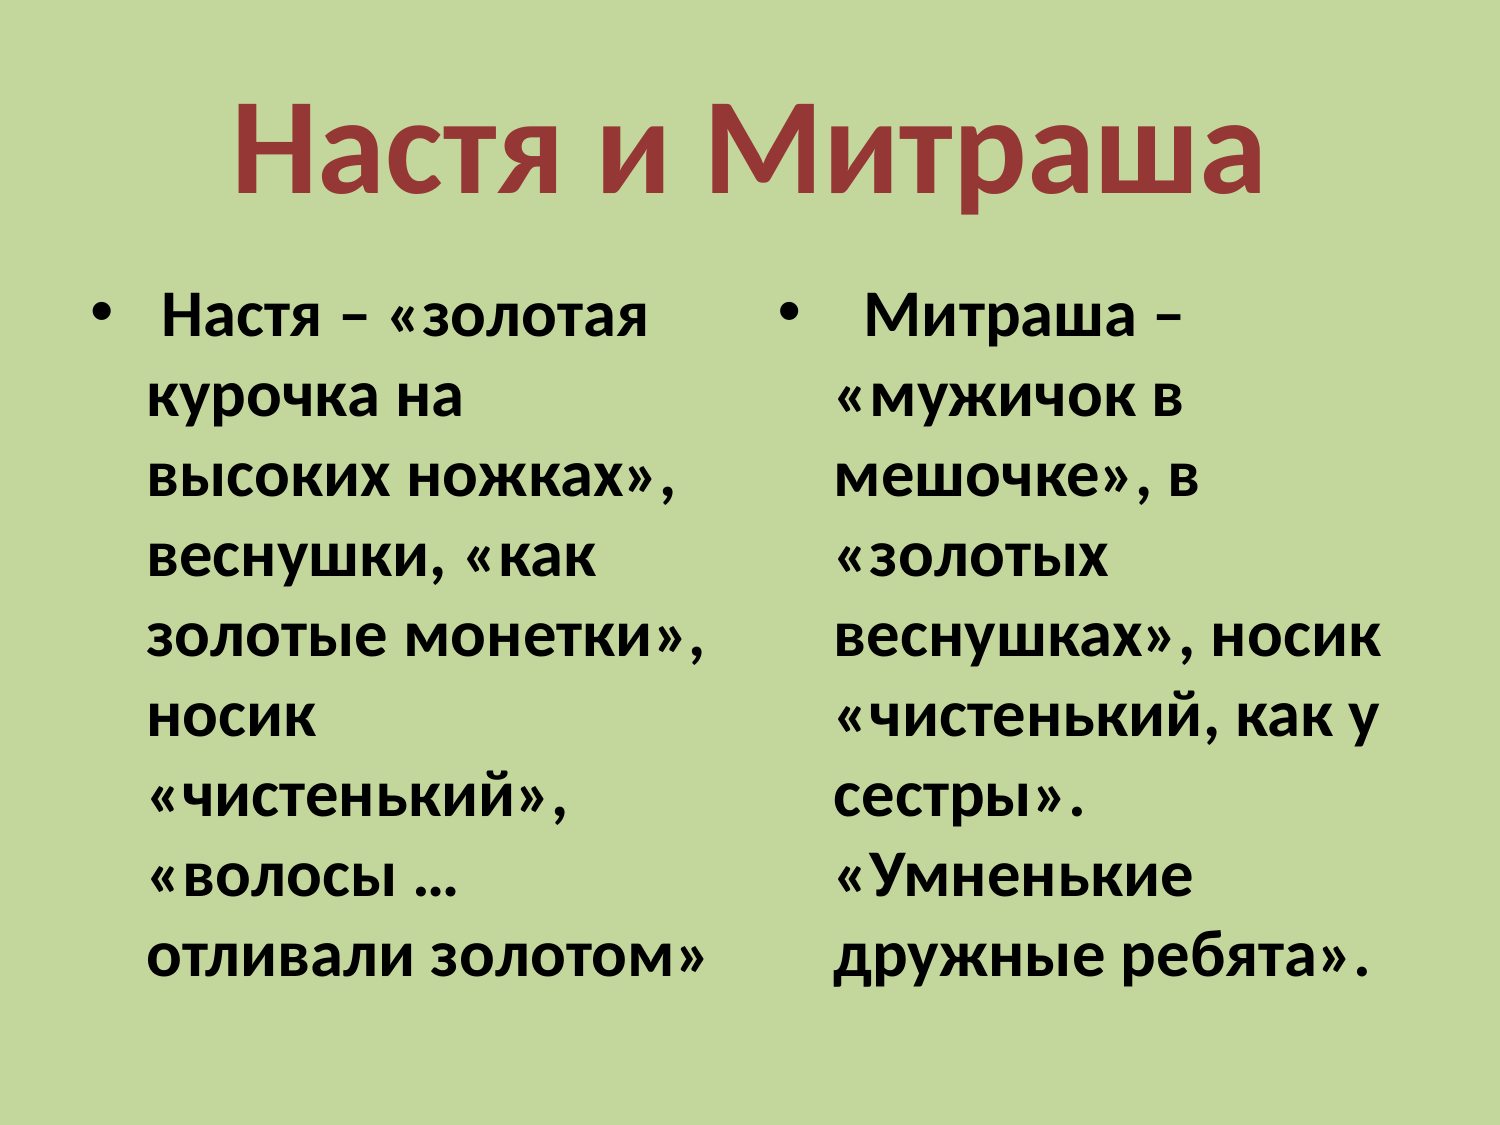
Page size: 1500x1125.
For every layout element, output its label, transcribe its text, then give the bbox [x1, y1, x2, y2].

list Настя – «золотая курочка на высоких ножках», веснушки, «как золотые монетки», носик «чистенький», «волосы … отливали золотом» [75, 262, 738, 1005]
list Митраша – «мужичок в мешочке», в «золотых веснушках», носик «чистенький, как у сестры». «Умненькие дружные ребята». [762, 262, 1471, 1005]
title Настя и Митраша [75, 45, 1425, 233]
